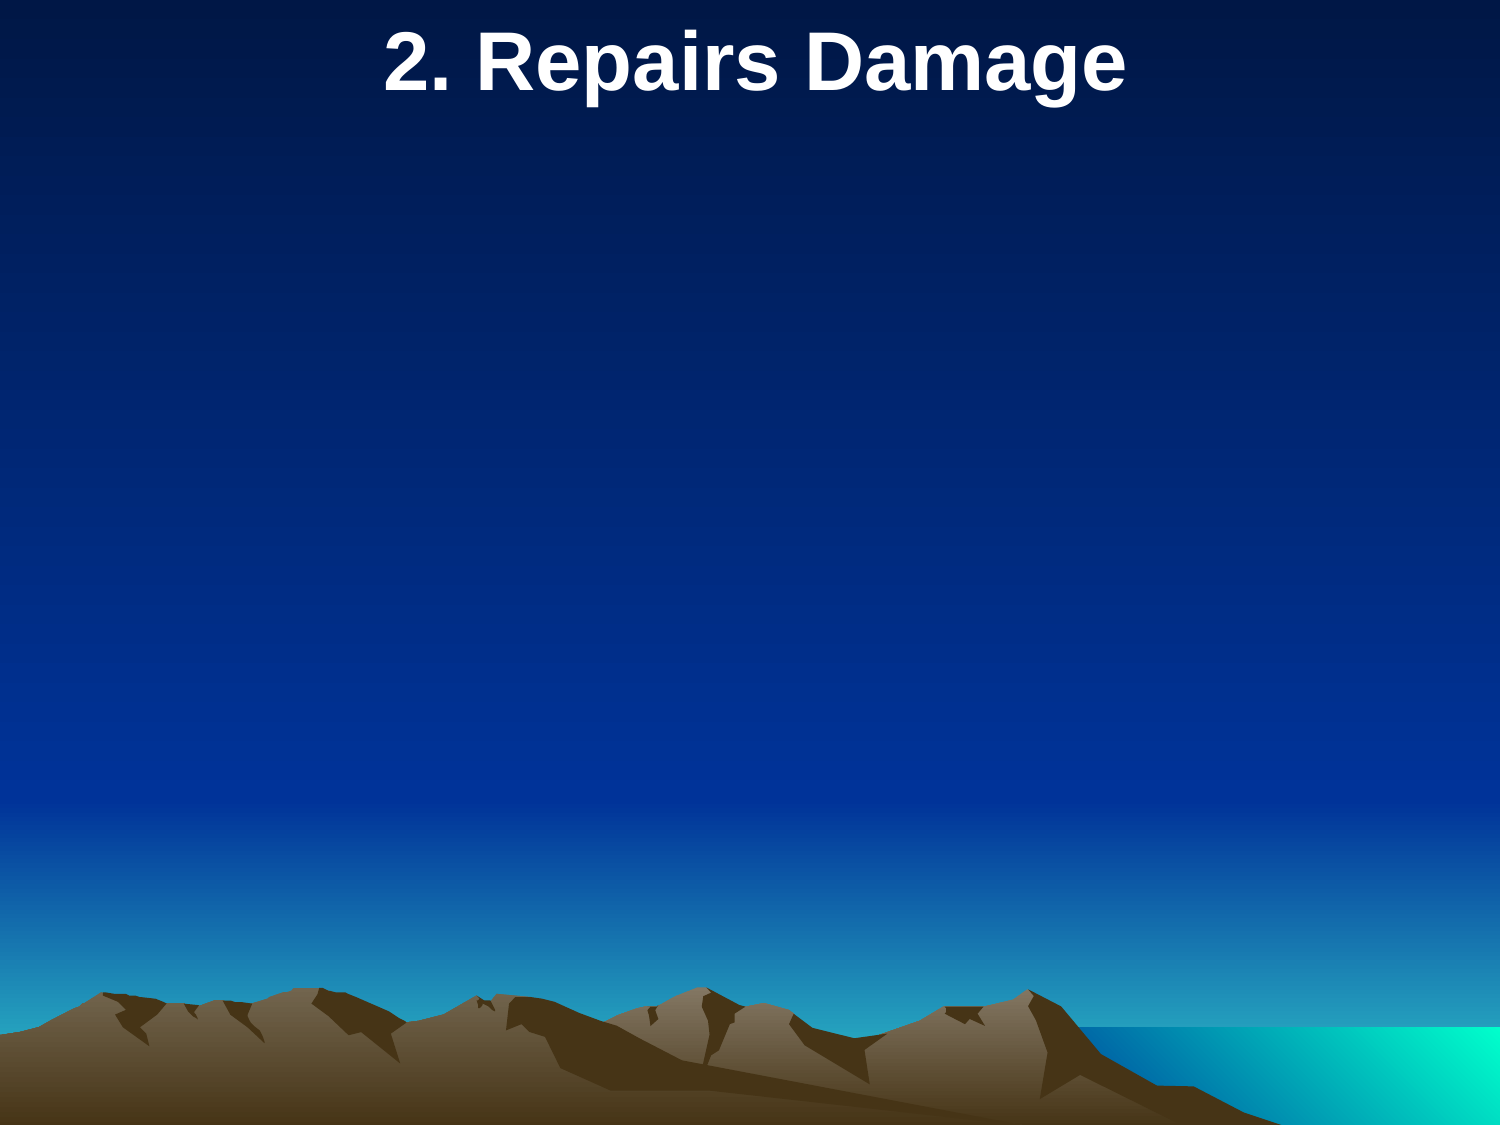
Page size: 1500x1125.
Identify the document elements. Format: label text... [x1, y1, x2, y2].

text_box 2. Repairs Damage [12, 0, 1475, 115]
